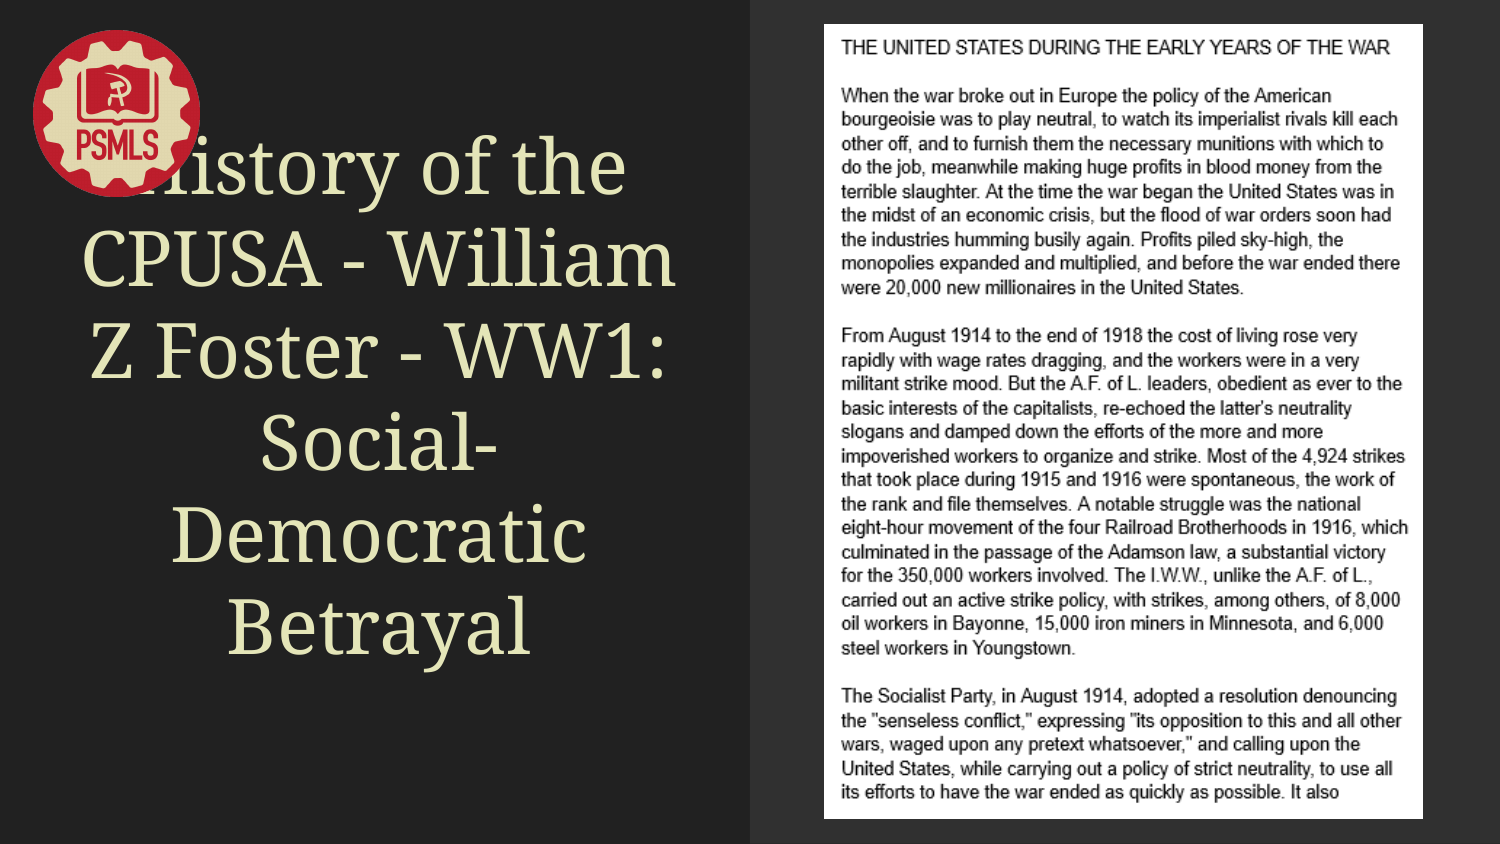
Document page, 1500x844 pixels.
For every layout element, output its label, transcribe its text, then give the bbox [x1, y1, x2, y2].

picture [824, 24, 1423, 819]
title History of the CPUSA - William Z Foster - WW1: Social-Democratic Betrayal [47, 441, 712, 685]
picture [33, 30, 200, 197]
